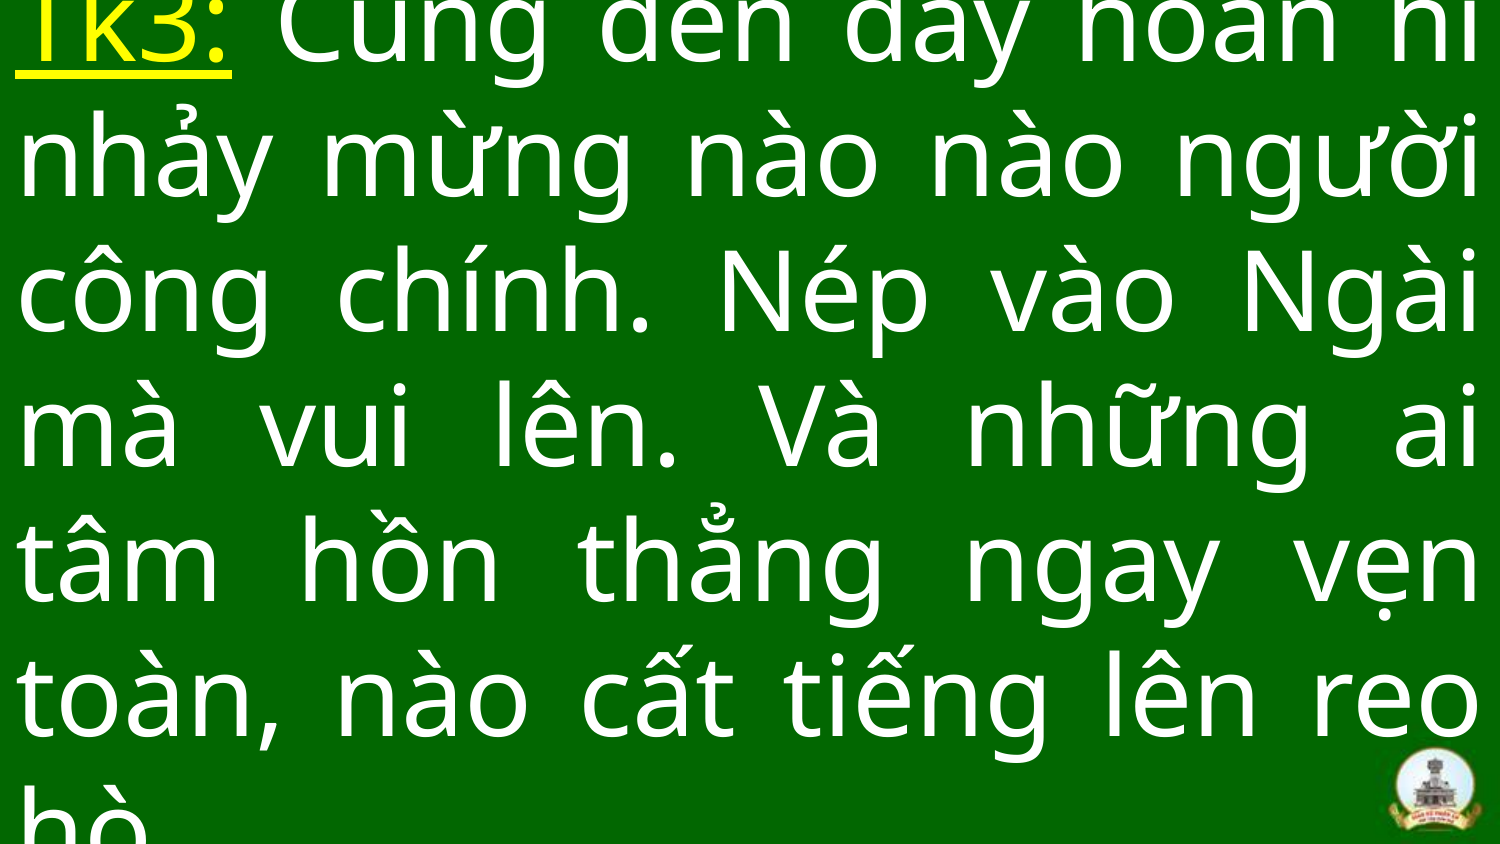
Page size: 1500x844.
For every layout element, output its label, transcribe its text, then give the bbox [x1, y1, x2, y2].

title Tk3: Cùng đến đây hoan hỉ nhảy mừng nào nào người công chính. Nép vào Ngài mà vui lên. Và những ai tâm hồn thẳng ngay vẹn toàn, nào cất tiếng lên reo hò. [0, 0, 1500, 844]
